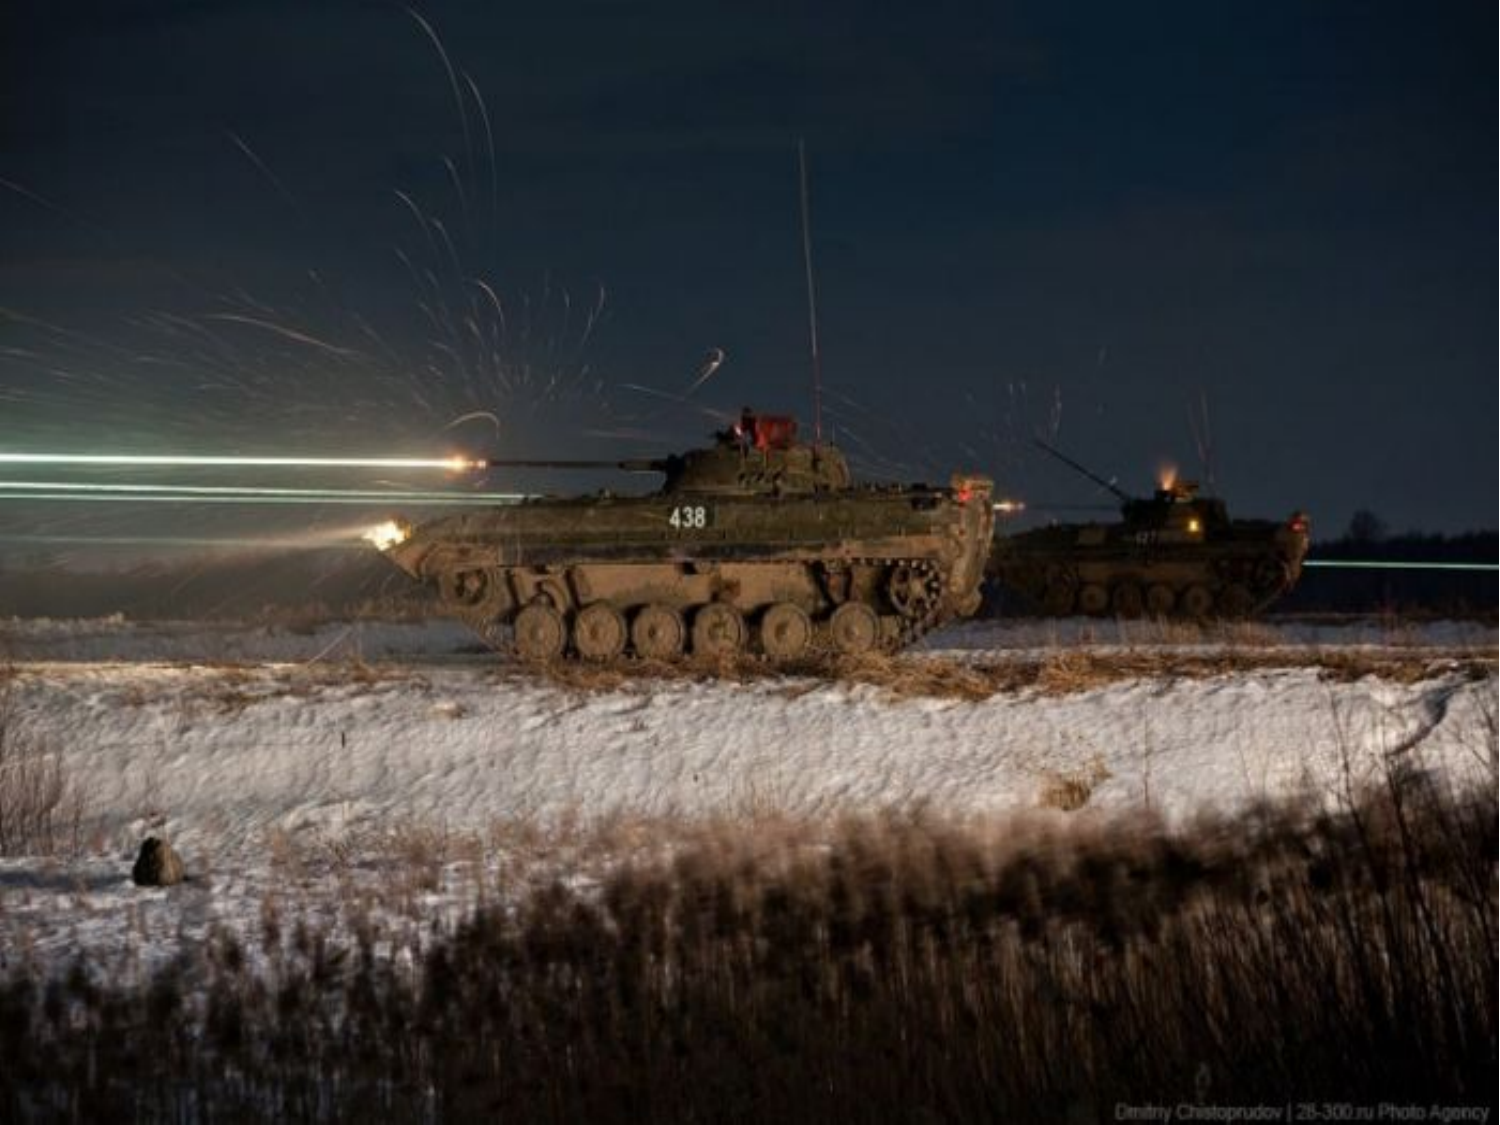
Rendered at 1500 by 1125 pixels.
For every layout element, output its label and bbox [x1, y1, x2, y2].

list [0, 0, 1499, 1125]
